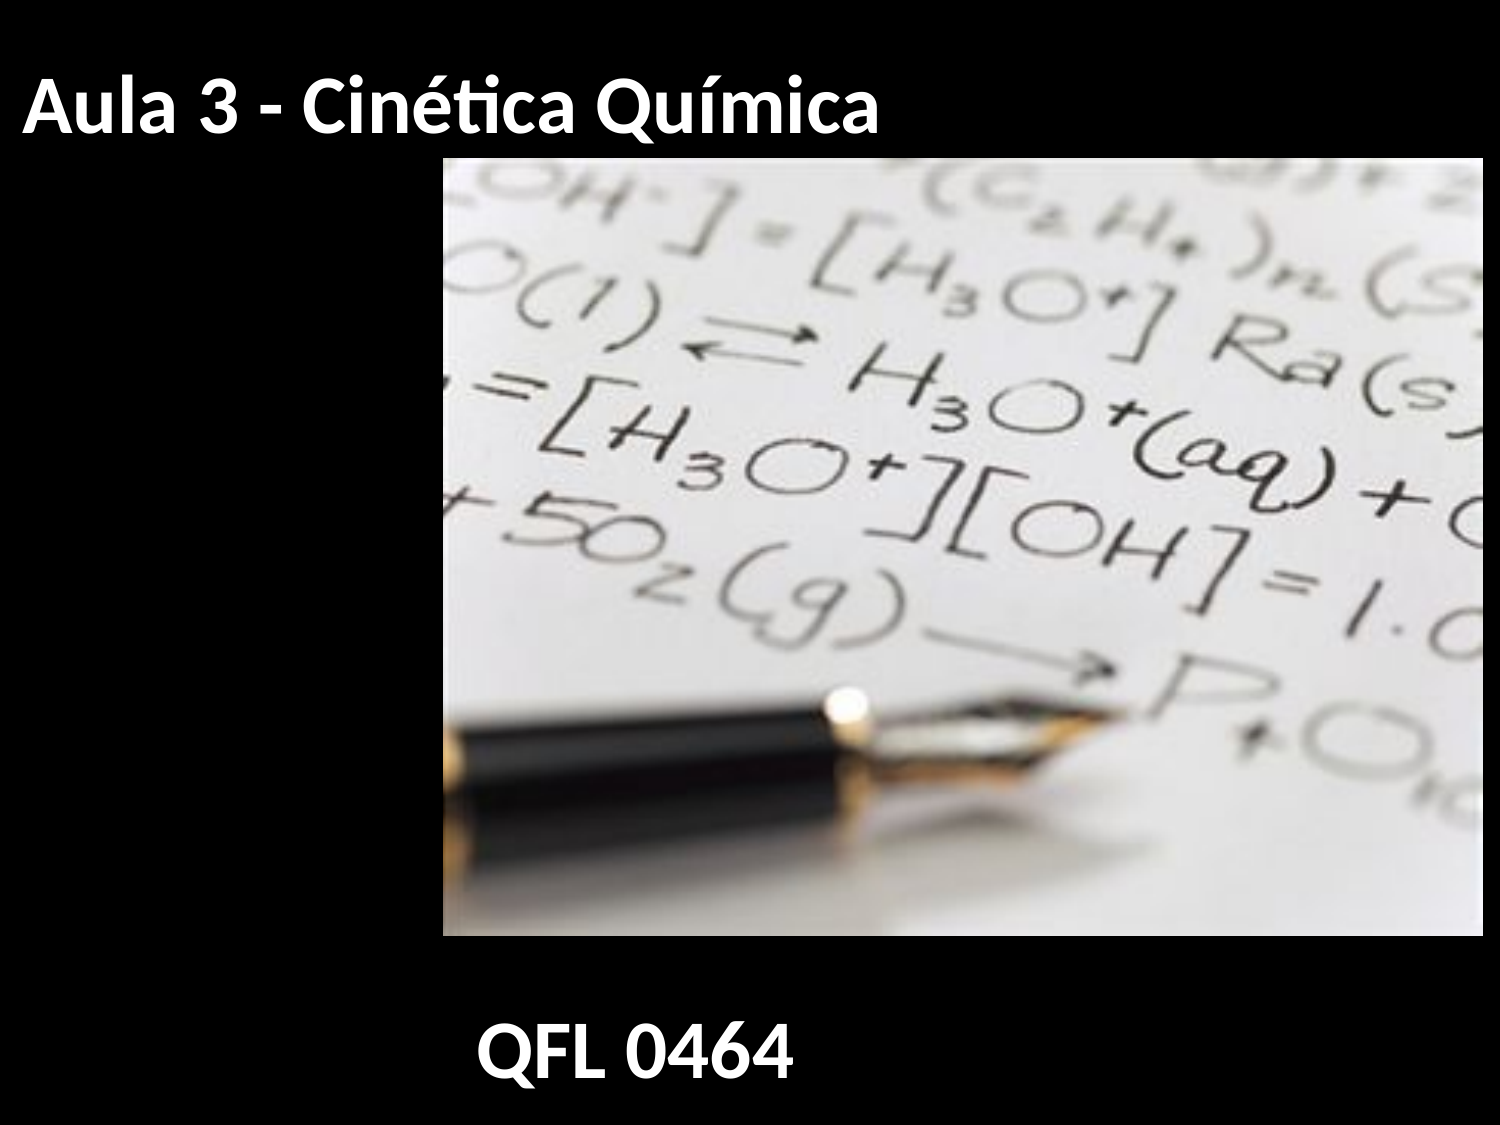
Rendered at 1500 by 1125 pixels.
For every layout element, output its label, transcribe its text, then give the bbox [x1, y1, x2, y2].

text_box Aula 3 - Cinética Química [7, 42, 935, 158]
text_box QFL 0464 [461, 987, 810, 1103]
picture [443, 158, 1484, 936]
